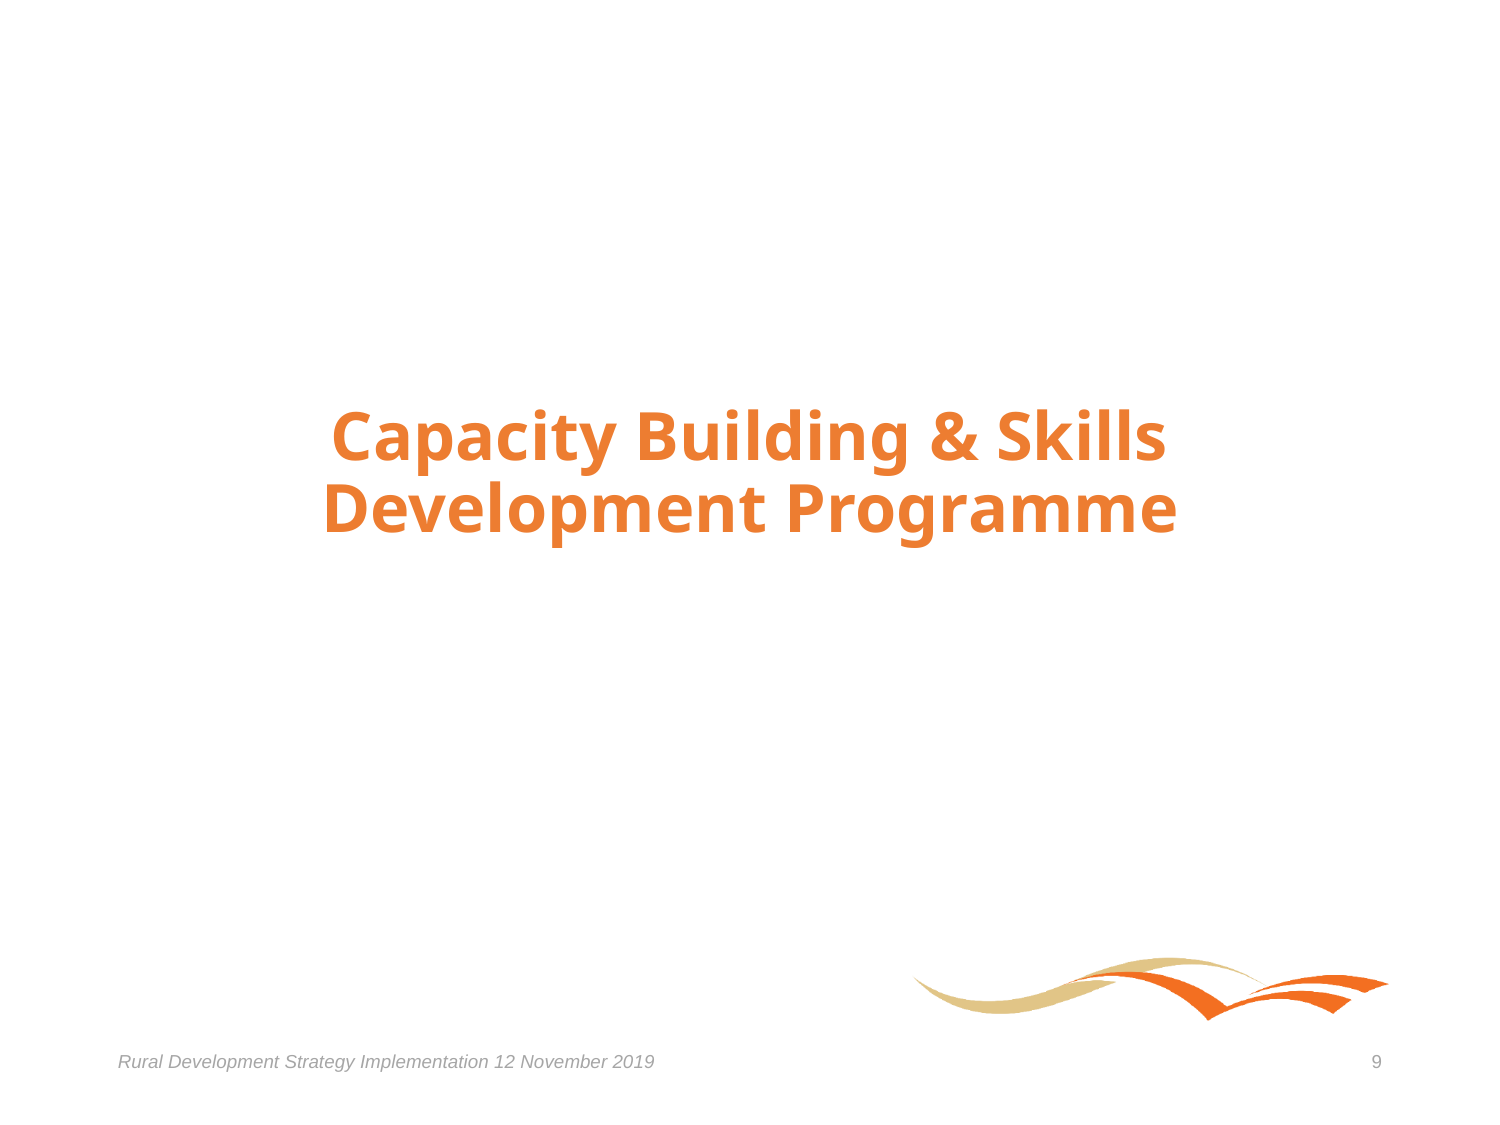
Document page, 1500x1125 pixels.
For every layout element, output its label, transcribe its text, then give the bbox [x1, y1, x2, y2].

title Capacity Building & Skills Development Programme [103, 59, 1397, 747]
picture [904, 949, 1397, 1034]
slide_number 9 [1216, 1042, 1397, 1103]
footer Rural Development Strategy Implementation 12 November 2019 [103, 1042, 1183, 1103]
